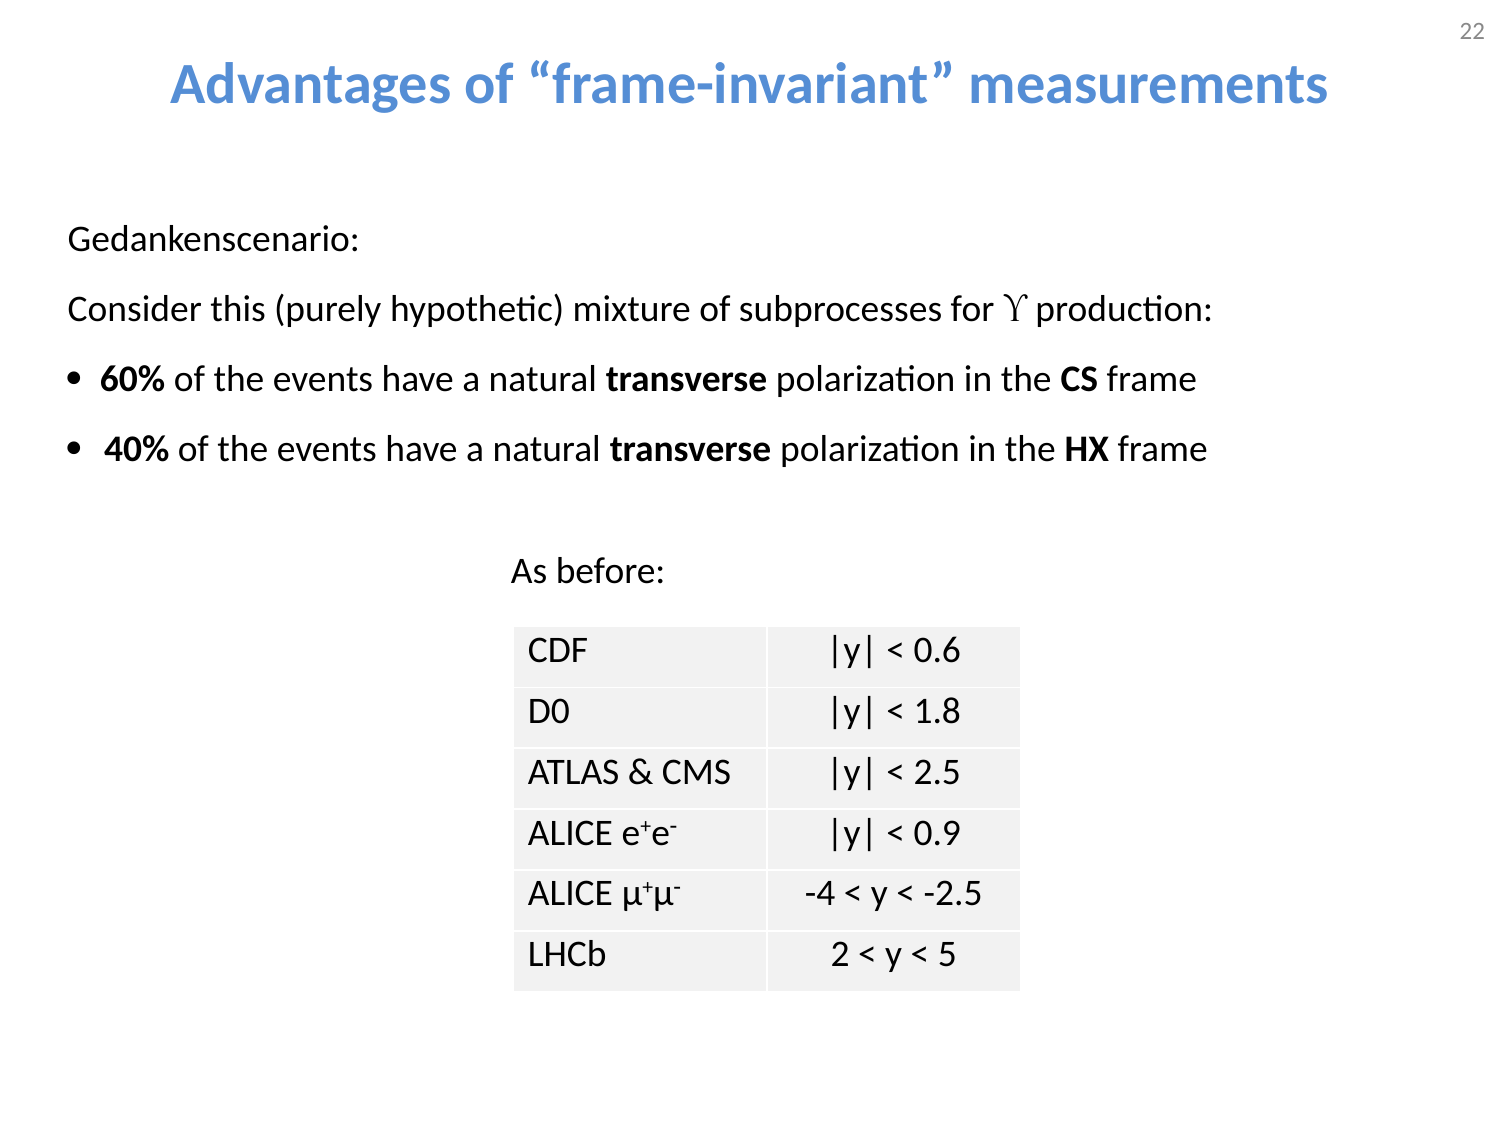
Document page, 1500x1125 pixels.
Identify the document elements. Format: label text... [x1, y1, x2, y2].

table_cell |y| < 1.8 [768, 688, 1020, 747]
table_cell 2 < y < 5 [768, 932, 1020, 991]
table_cell ALICE μ+μ [514, 871, 766, 930]
table_cell -4 < y < -2.5 [768, 871, 1020, 930]
table_cell D0 [514, 688, 766, 747]
text_box Gedankenscenario: Consider this (purely hypothetic) mixture of subprocesses for  production:  60% of the events have a natural transverse polarization in the CS frame  40% of the events have a natural transverse polarization in the HX frame [52, 206, 1500, 521]
title Advantages of “frame-invariant” measurements [74, 40, 1426, 121]
table_header |y| < 0.6 [768, 627, 1020, 687]
table_header CDF [514, 627, 766, 687]
table_cell LHCb [514, 932, 766, 991]
text_box As before: [496, 538, 733, 599]
table_cell ALICE e+e [514, 810, 766, 869]
table_cell |y| < 2.5 [768, 749, 1020, 808]
table_cell ATLAS & CMS [514, 749, 766, 808]
slide_number 22 [1149, 0, 1500, 60]
table_cell |y| < 0.9 [768, 810, 1020, 869]
